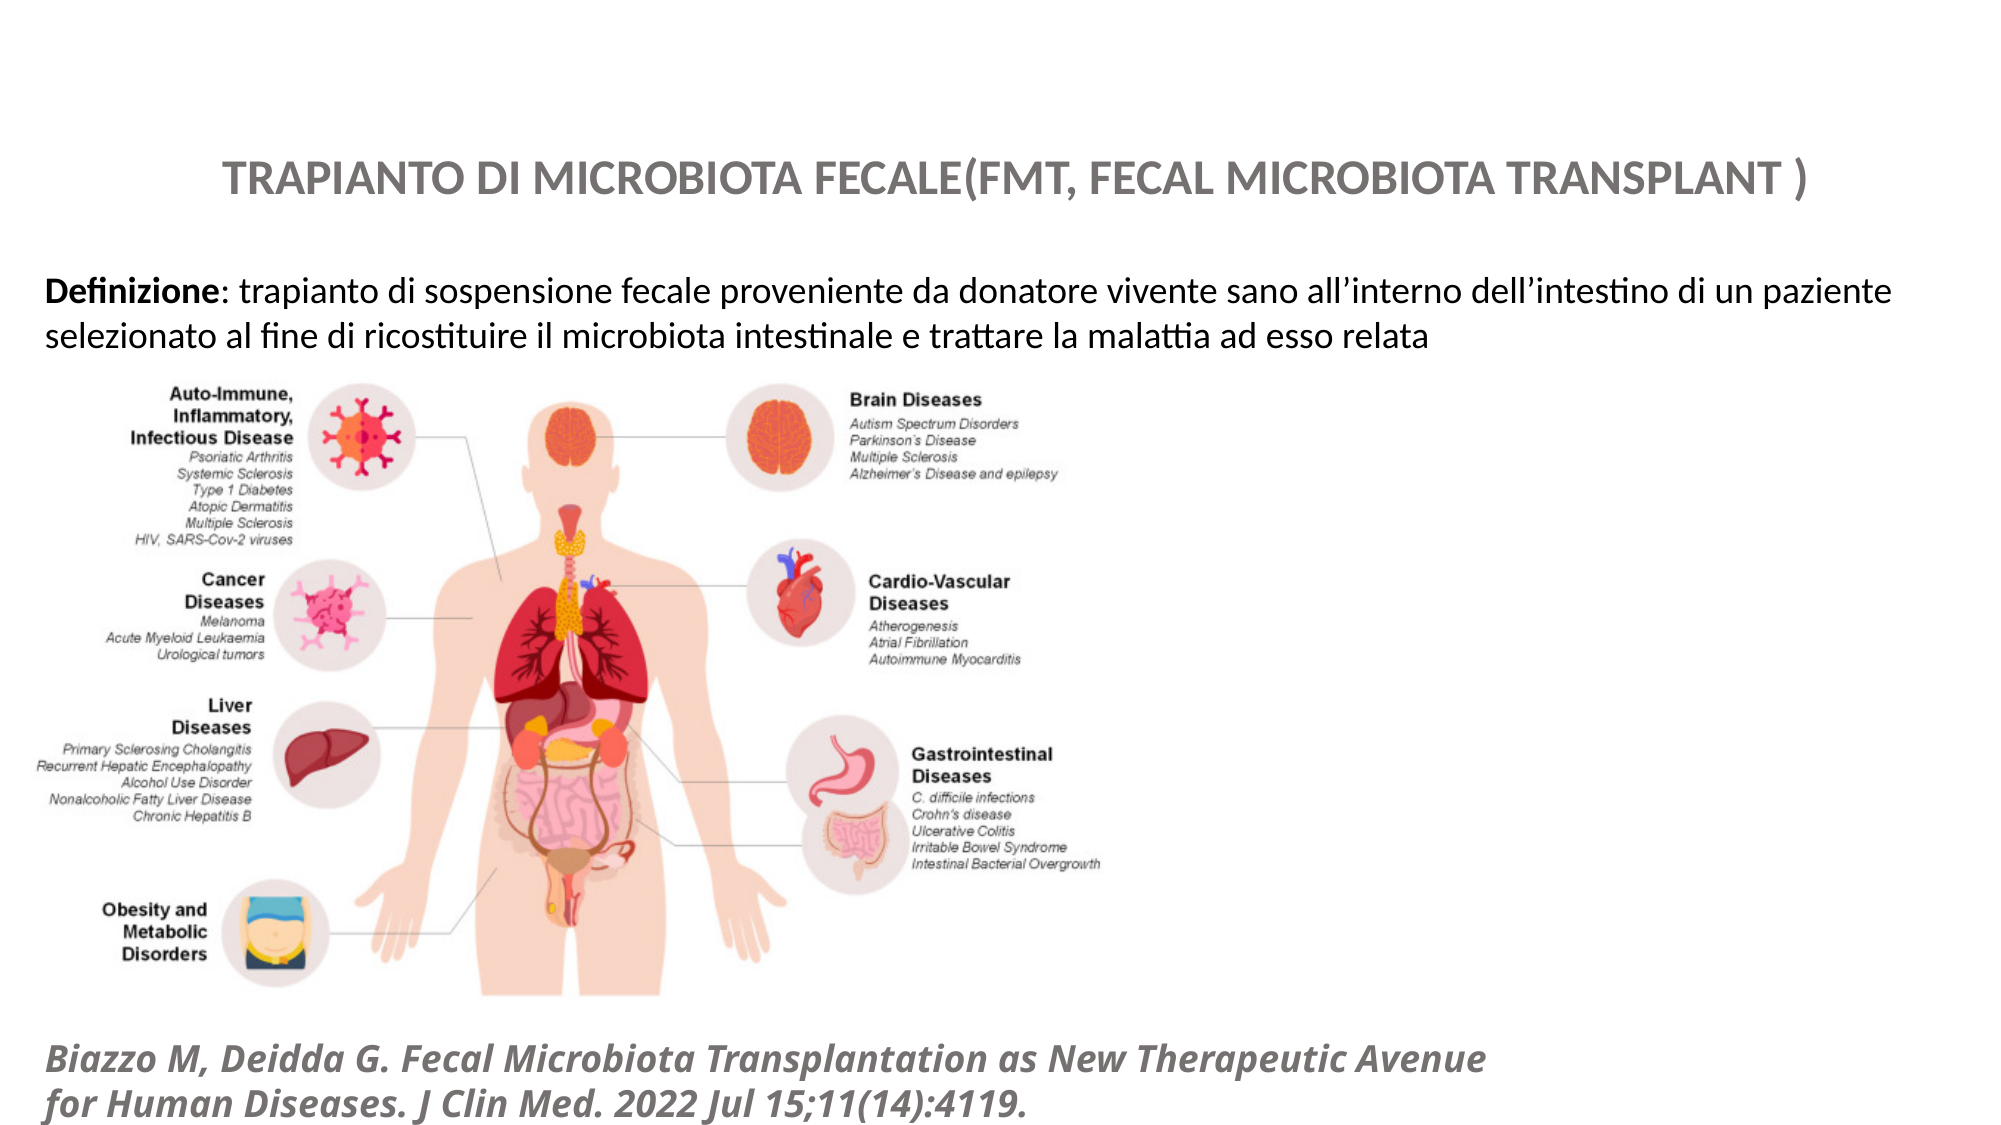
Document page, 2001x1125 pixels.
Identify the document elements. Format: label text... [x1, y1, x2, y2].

picture [29, 379, 1106, 1000]
text_box Biazzo M, Deidda G. Fecal Microbiota Transplantation as New Therapeutic Avenue for Human Diseases. J Clin Med. 2022 Jul 15;11(14):4119. [30, 1027, 1545, 1125]
text_box TRAPIANTO DI MICROBIOTA FECALE(FMT, FECAL MICROBIOTA TRANSPLANT ) [186, 137, 1846, 258]
text_box Definizione: trapianto di sospensione fecale proveniente da donatore vivente sano all’interno dell’intestino di un paziente selezionato al fine di ricostituire il microbiota intestinale e trattare la malattia ad esso relata [29, 258, 1968, 364]
